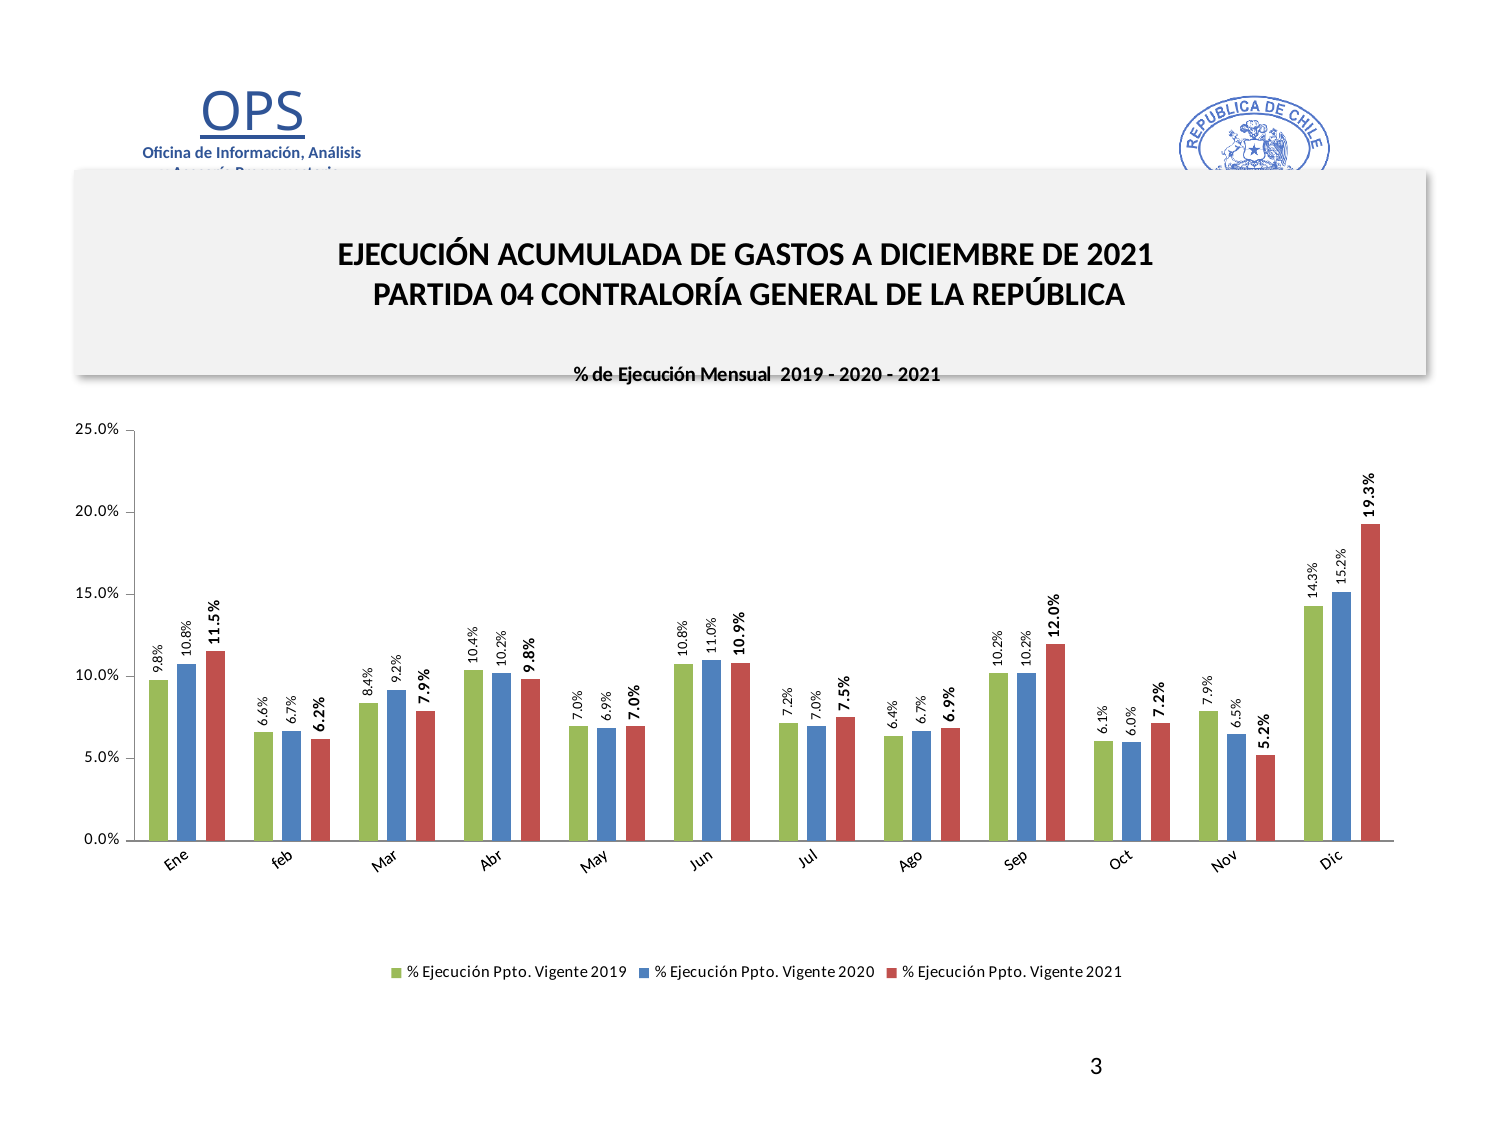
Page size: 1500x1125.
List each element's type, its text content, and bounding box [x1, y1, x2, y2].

picture [1163, 89, 1344, 170]
slide_number 3 [1074, 1042, 1425, 1103]
title EJECUCIÓN ACUMULADA DE GASTOS A DICIEMBRE DE 2021 PARTIDA 04 CONTRALORÍA GENERAL DE LA REPÚBLICA [75, 170, 1425, 337]
chart [74, 337, 1426, 988]
